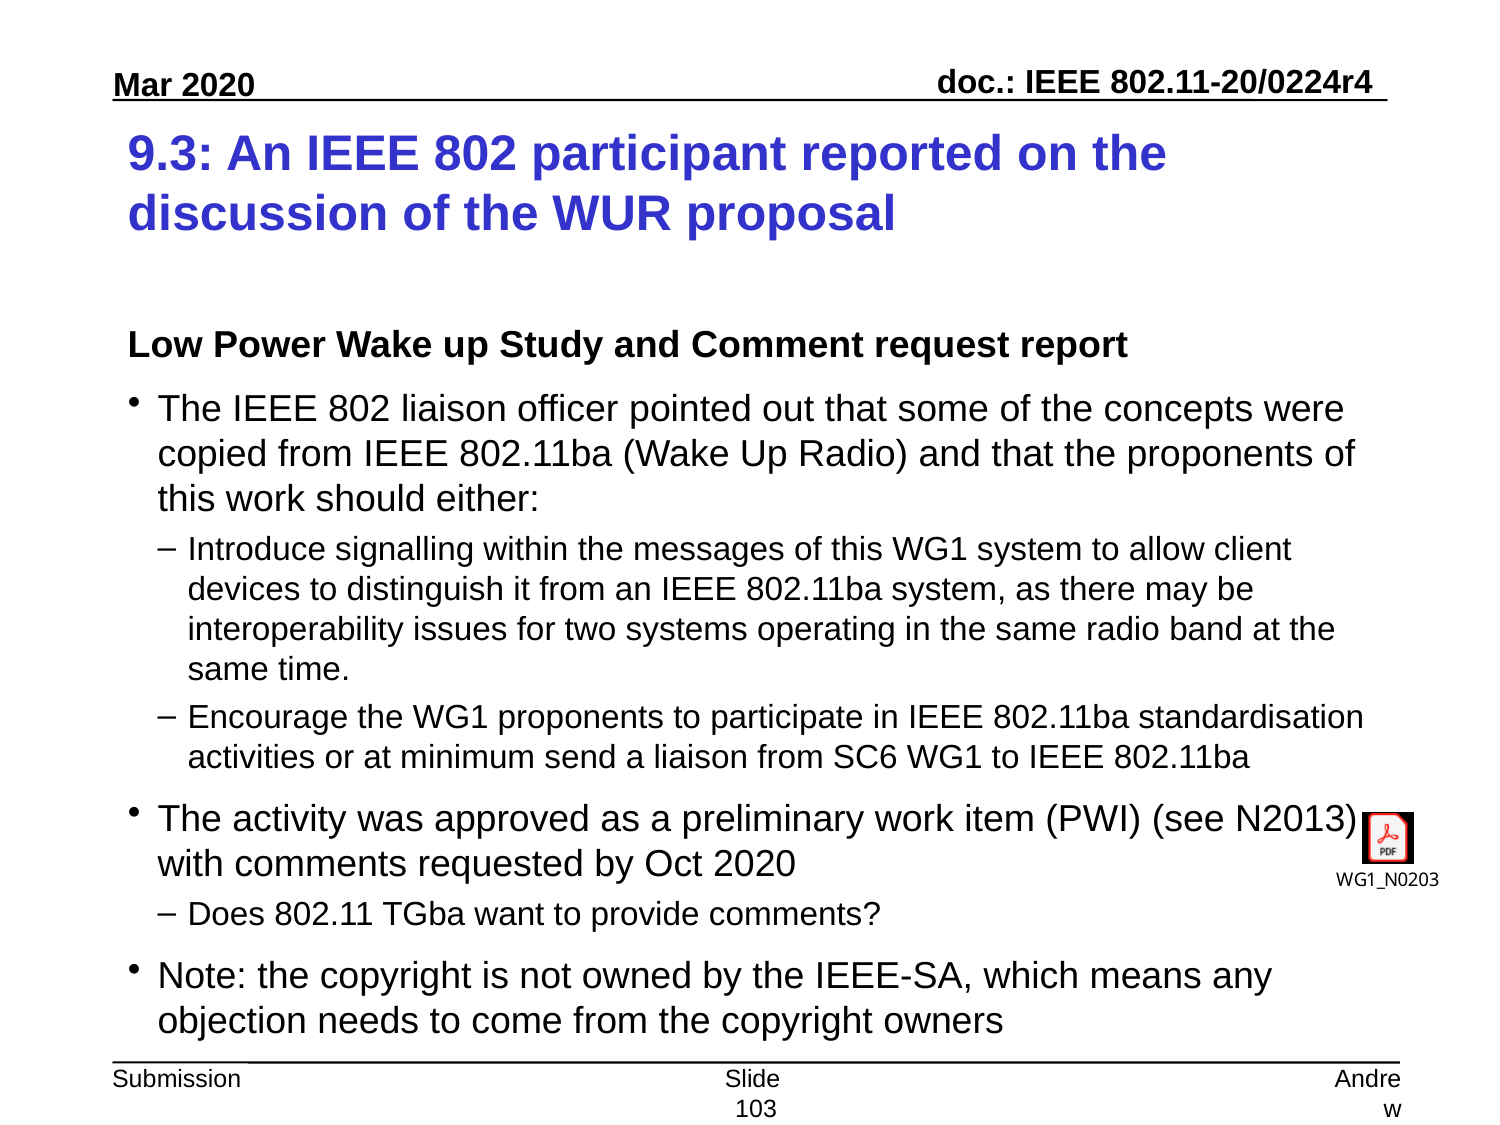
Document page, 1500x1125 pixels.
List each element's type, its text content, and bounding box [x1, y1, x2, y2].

slide_number Slide 103 [709, 1061, 803, 1093]
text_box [1312, 812, 1463, 945]
title 9.3: An IEEE 802 participant reported on the discussion of the WUR proposal [112, 112, 1388, 288]
footer Andrew Myles, Cisco [1320, 1061, 1402, 1093]
list Low Power Wake up Study and Comment request report The IEEE 802 liaison officer pointed out that some of the concepts were copied from IEEE 802.11ba (Wake Up Radio) and that the proponents of this work should either: Introduce signalling within the messages of this WG1 system to allow client devices to distinguish it from an IEEE 802.11ba system, as there may be interoperability issues for two systems operating in the same radio band at the same time. Encourage the WG1 proponents to participate in IEEE 802.11ba standardisation activities or at minimum send a liaison from SC6 WG1 to IEEE 802.11ba The activity was approved as a preliminary work item (PWI) (see N2013) with comments requested by Oct 2020 Does 802.11 TGba want to provide comments? Note: the copyright is not owned by the IEEE-SA, which means any objection needs to come from the copyright owners [112, 312, 1388, 988]
